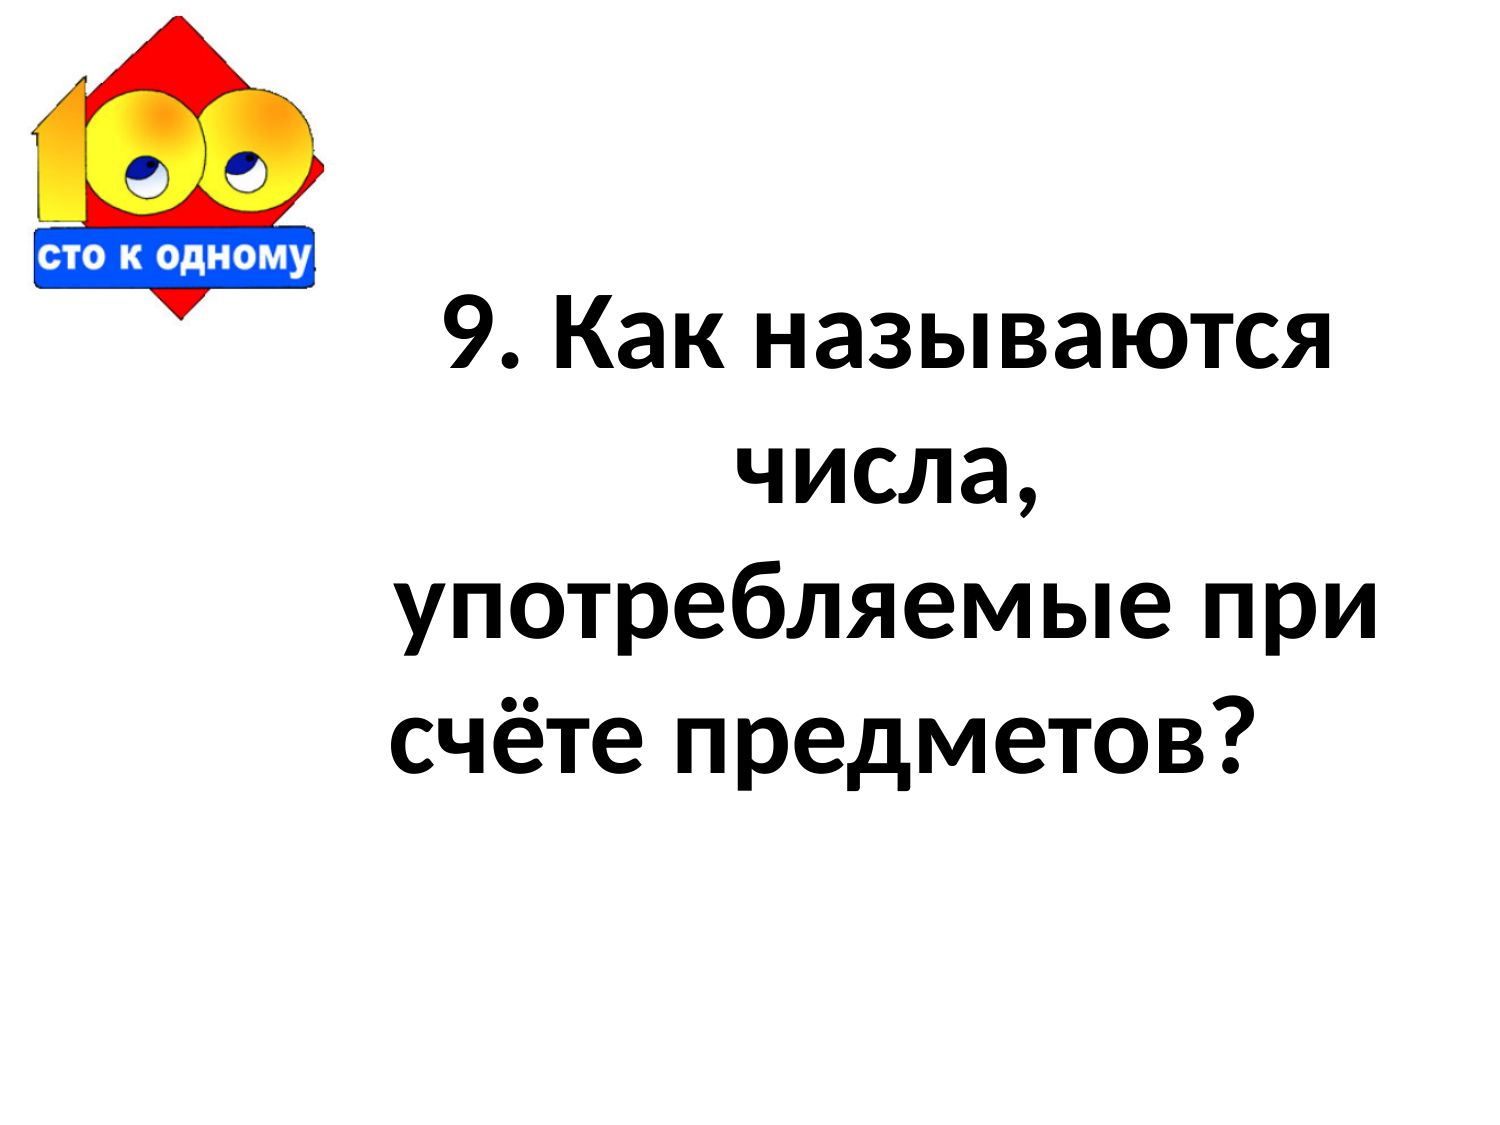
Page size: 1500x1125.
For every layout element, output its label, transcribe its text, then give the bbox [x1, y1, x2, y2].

title 9. Как называются числа, употребляемые при счёте предметов? [351, 44, 1426, 1009]
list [0, 0, 341, 341]
